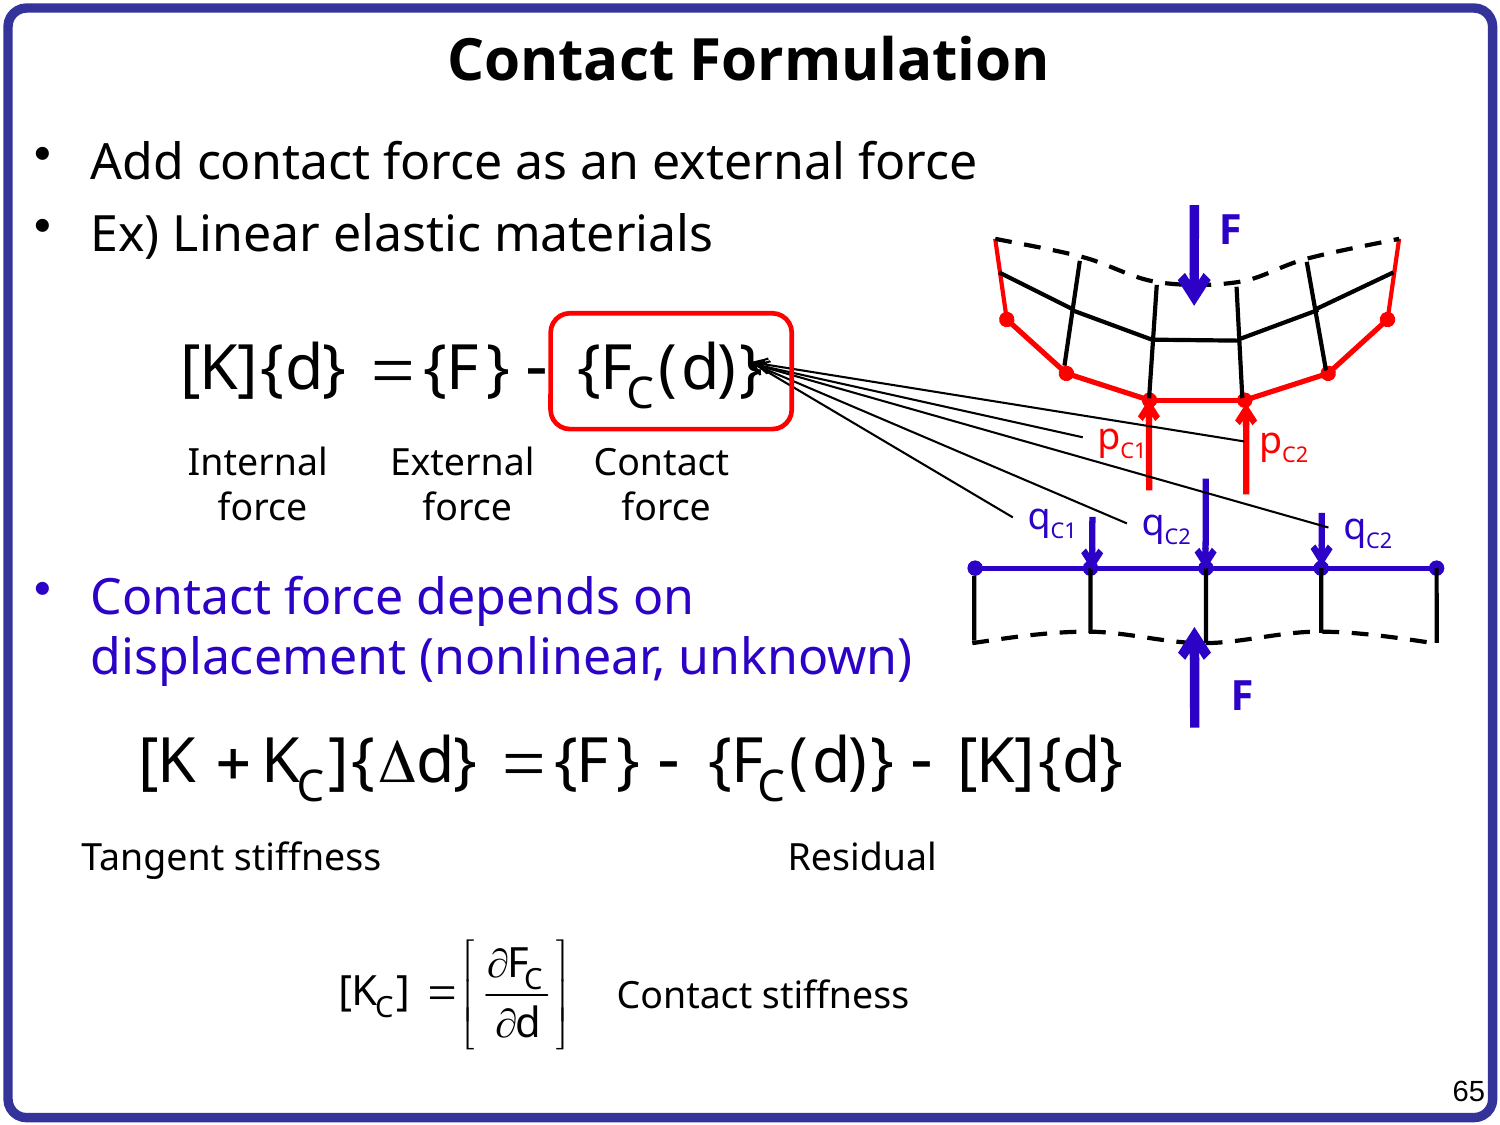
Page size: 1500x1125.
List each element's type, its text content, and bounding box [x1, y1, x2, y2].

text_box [337, 934, 576, 1056]
text_box Contact stiffness [601, 963, 925, 1024]
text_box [994, 195, 1400, 476]
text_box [179, 326, 771, 418]
text_box Residual [772, 825, 952, 886]
title Contact Formulation [6, 7, 1492, 106]
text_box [747, 362, 1327, 526]
text_box Contact force [578, 430, 754, 536]
list Add contact force as an external force Ex) Linear elastic materials Contact force depends on displacement (nonlinear, unknown) [18, 121, 1481, 1086]
text_box Tangent stiffness [66, 825, 397, 886]
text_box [137, 719, 1130, 811]
text_box External force [375, 430, 560, 536]
text_box Internal force [172, 430, 353, 536]
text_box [972, 478, 1437, 728]
text_box [552, 313, 792, 359]
